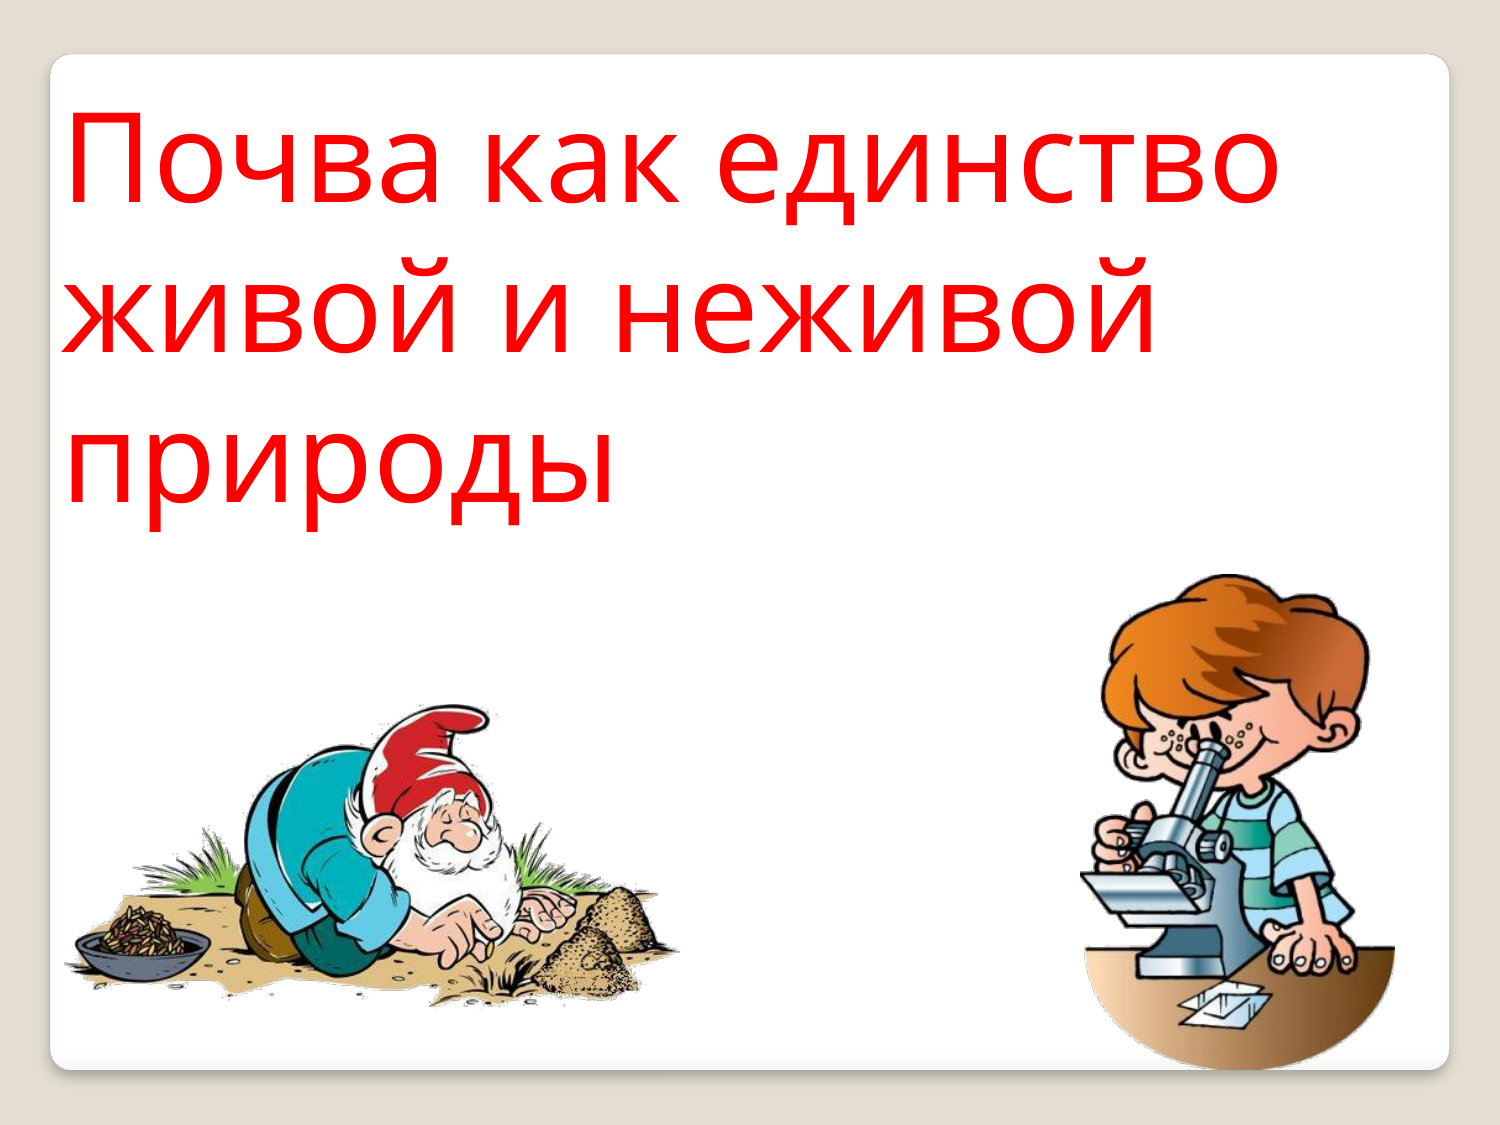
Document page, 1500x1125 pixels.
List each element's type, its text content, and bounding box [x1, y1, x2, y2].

text_box Почва как единство живой и неживой природы [46, 70, 1500, 535]
picture [64, 703, 696, 1013]
picture [1080, 574, 1396, 1070]
